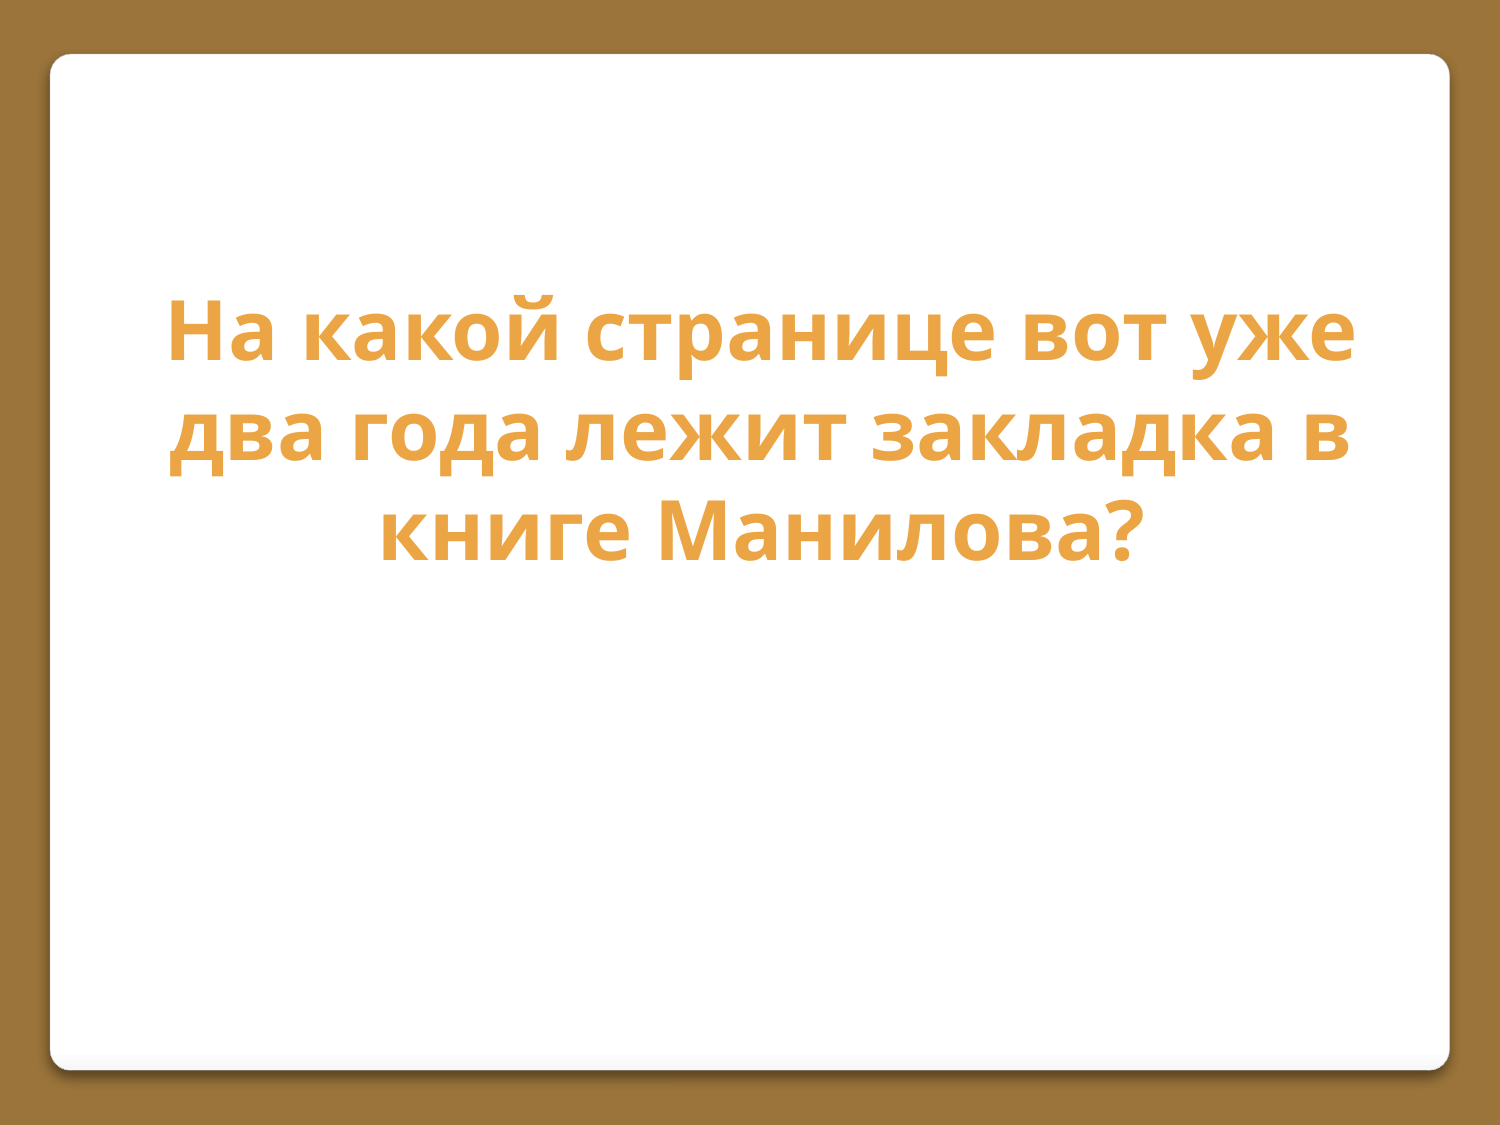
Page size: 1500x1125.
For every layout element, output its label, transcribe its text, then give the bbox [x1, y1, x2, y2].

text_box На какой странице вот уже два года лежит закладка в книге Манилова? [128, 269, 1395, 585]
